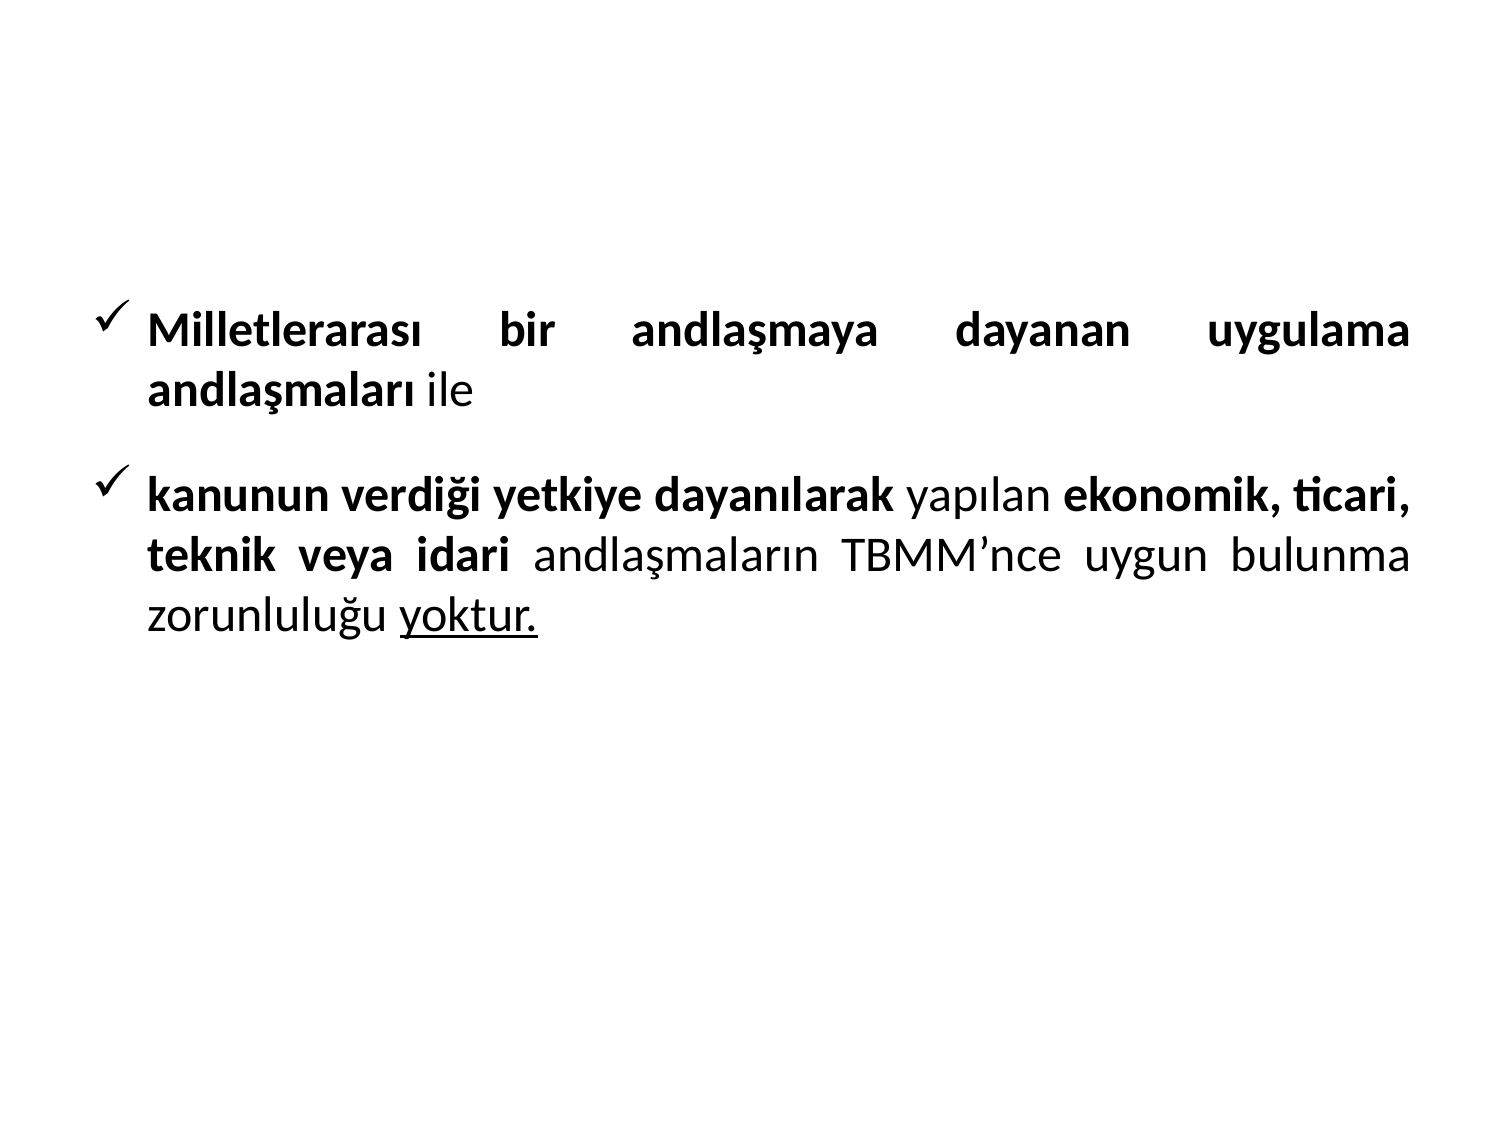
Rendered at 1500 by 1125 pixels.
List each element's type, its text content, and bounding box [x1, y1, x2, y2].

list Milletlerarası bir andlaşmaya dayanan uygulama andlaşmaları ile kanunun verdiği yetkiye dayanılarak yapılan ekonomik, ticari, teknik veya idari andlaşmaların TBMM’nce uygun bulunma zorunluluğu yoktur. [76, 149, 1427, 892]
